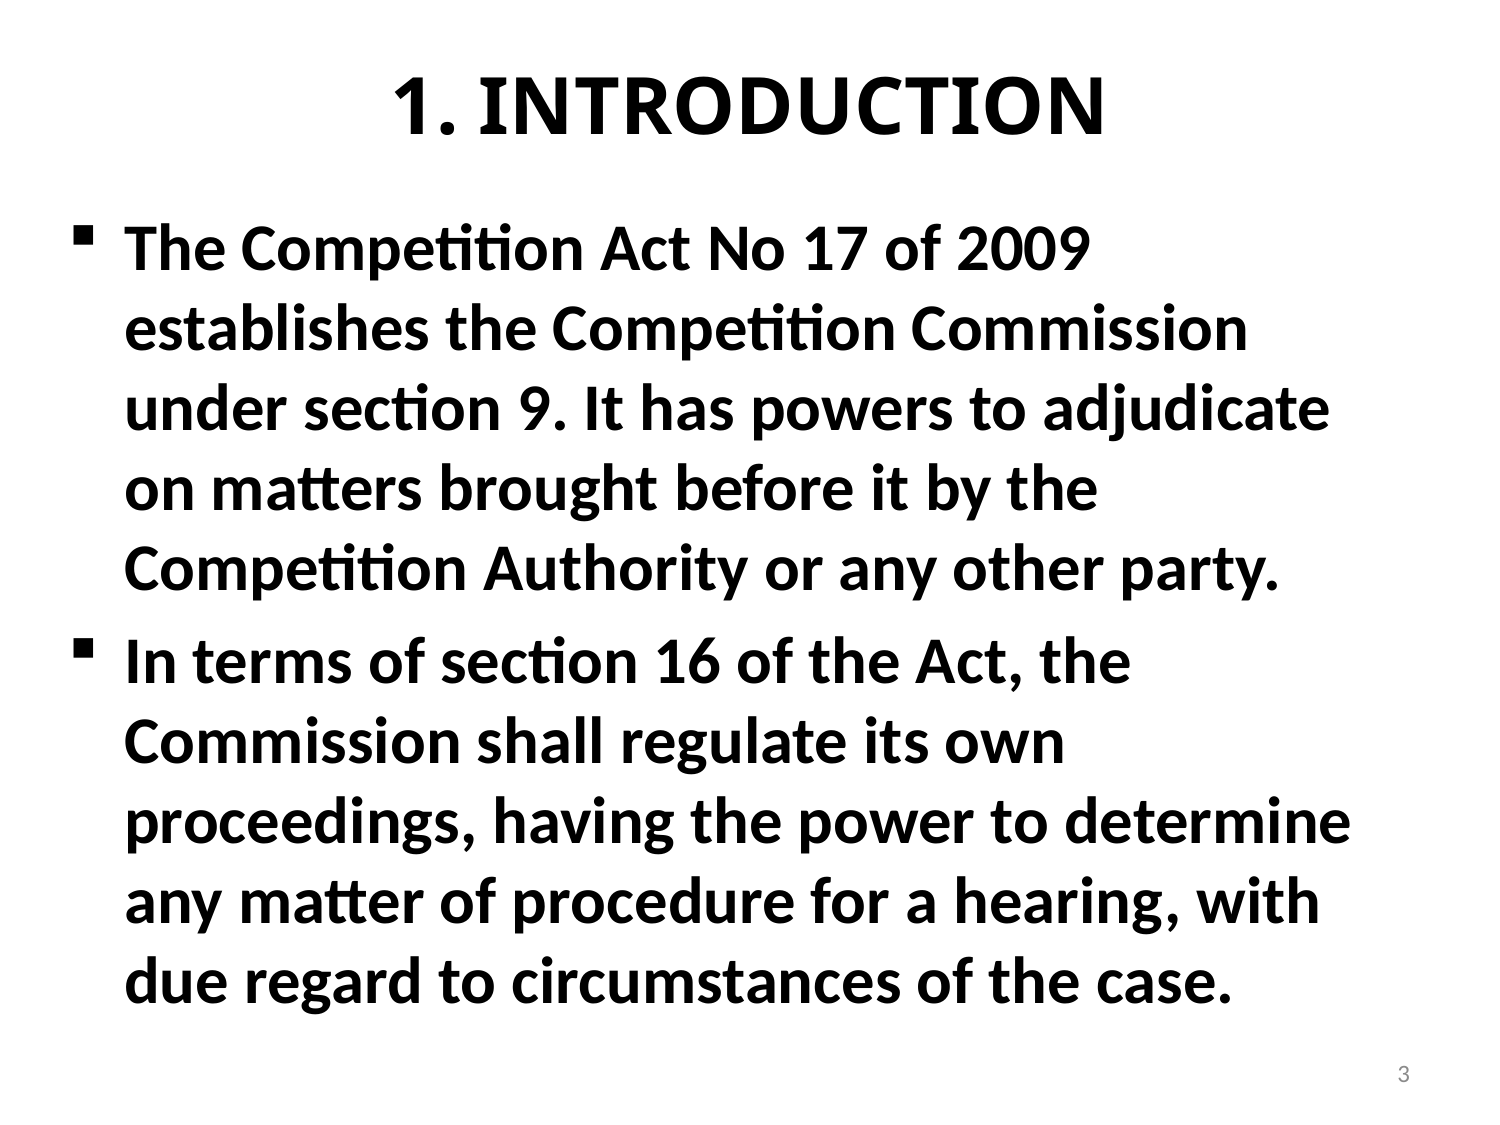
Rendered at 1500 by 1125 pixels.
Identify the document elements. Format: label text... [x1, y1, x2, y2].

list The Competition Act No 17 of 2009 establishes the Competition Commission under section 9. It has powers to adjudicate on matters brought before it by the Competition Authority or any other party. In terms of section 16 of the Act, the Commission shall regulate its own proceedings, having the power to determine any matter of procedure for a hearing, with due regard to circumstances of the case. [53, 196, 1404, 1012]
title 1. INTRODUCTION [75, 45, 1425, 161]
slide_number 3 [1074, 1042, 1425, 1103]
